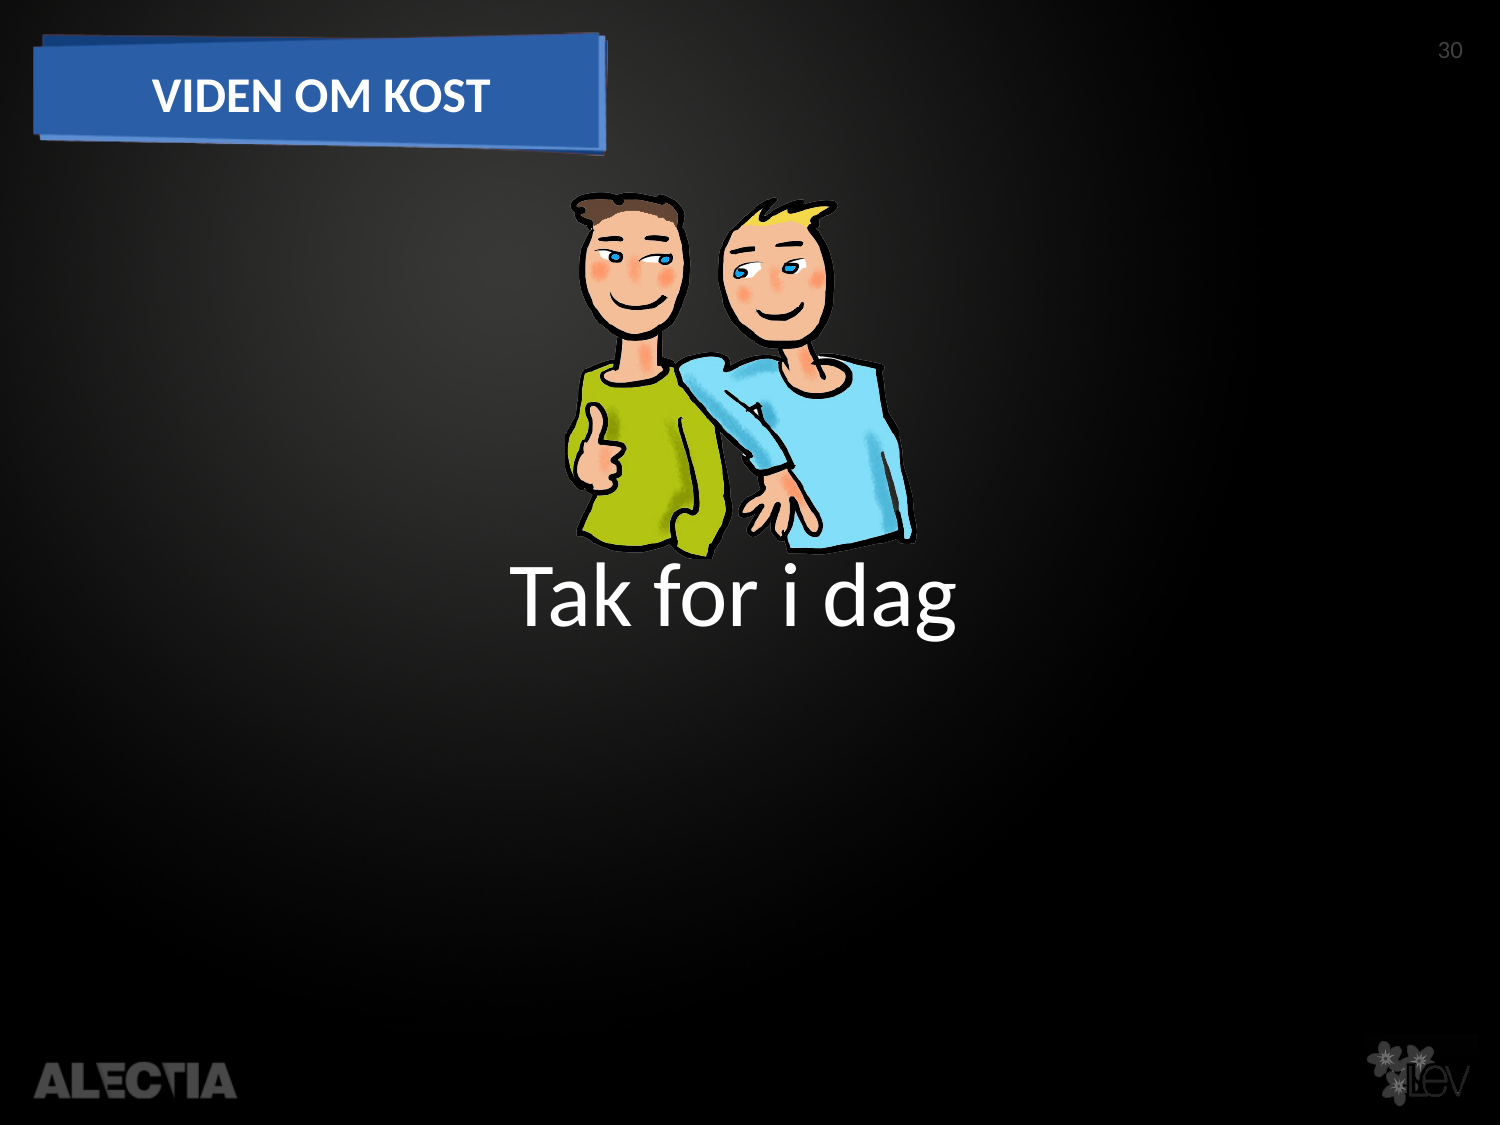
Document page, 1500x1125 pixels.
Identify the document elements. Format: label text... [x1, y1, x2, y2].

text_box Tak for i dag [494, 527, 974, 652]
text_box VIDEN OM KOST [137, 54, 506, 130]
text_box 30 [1127, 18, 1478, 79]
text_box [89, 137, 1447, 379]
picture [0, 0, 1500, 1125]
text_box [584, 538, 1117, 664]
